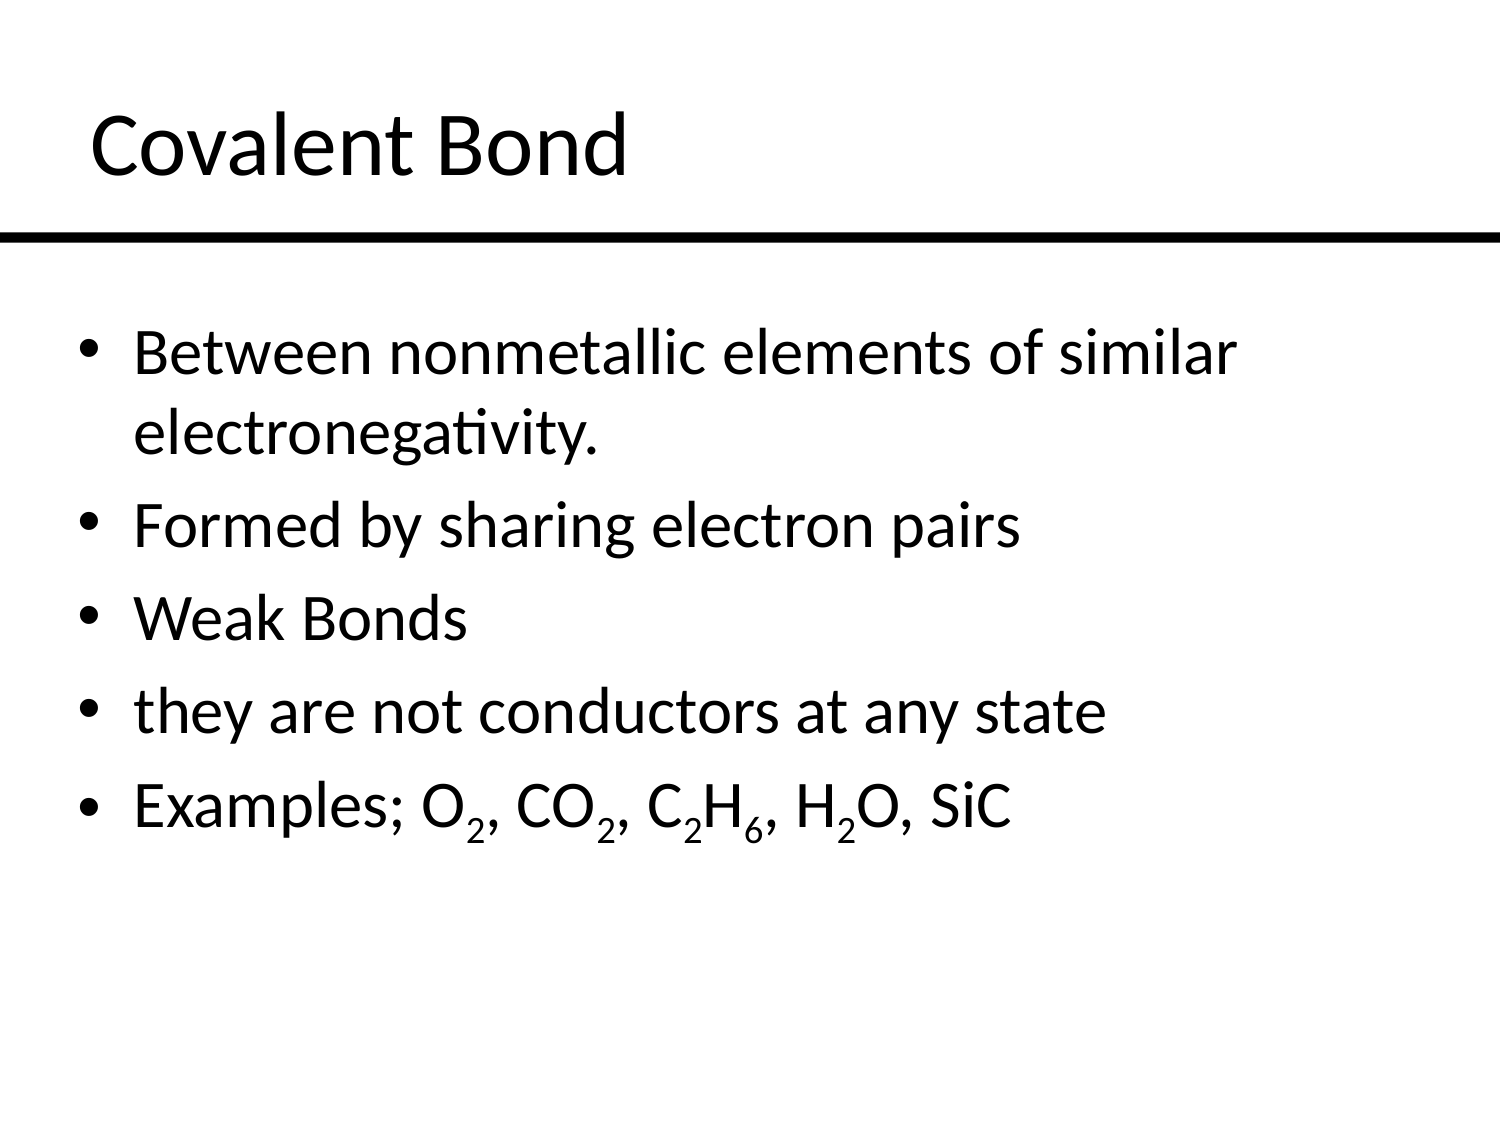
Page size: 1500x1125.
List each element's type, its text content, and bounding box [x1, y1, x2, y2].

title Covalent Bond [75, 45, 1425, 233]
list Between nonmetallic elements of similar electronegativity. Formed by sharing electron pairs Weak Bonds they are not conductors at any state Examples; O2, CO2, C2H6, H2O, SiC [62, 299, 1413, 1043]
